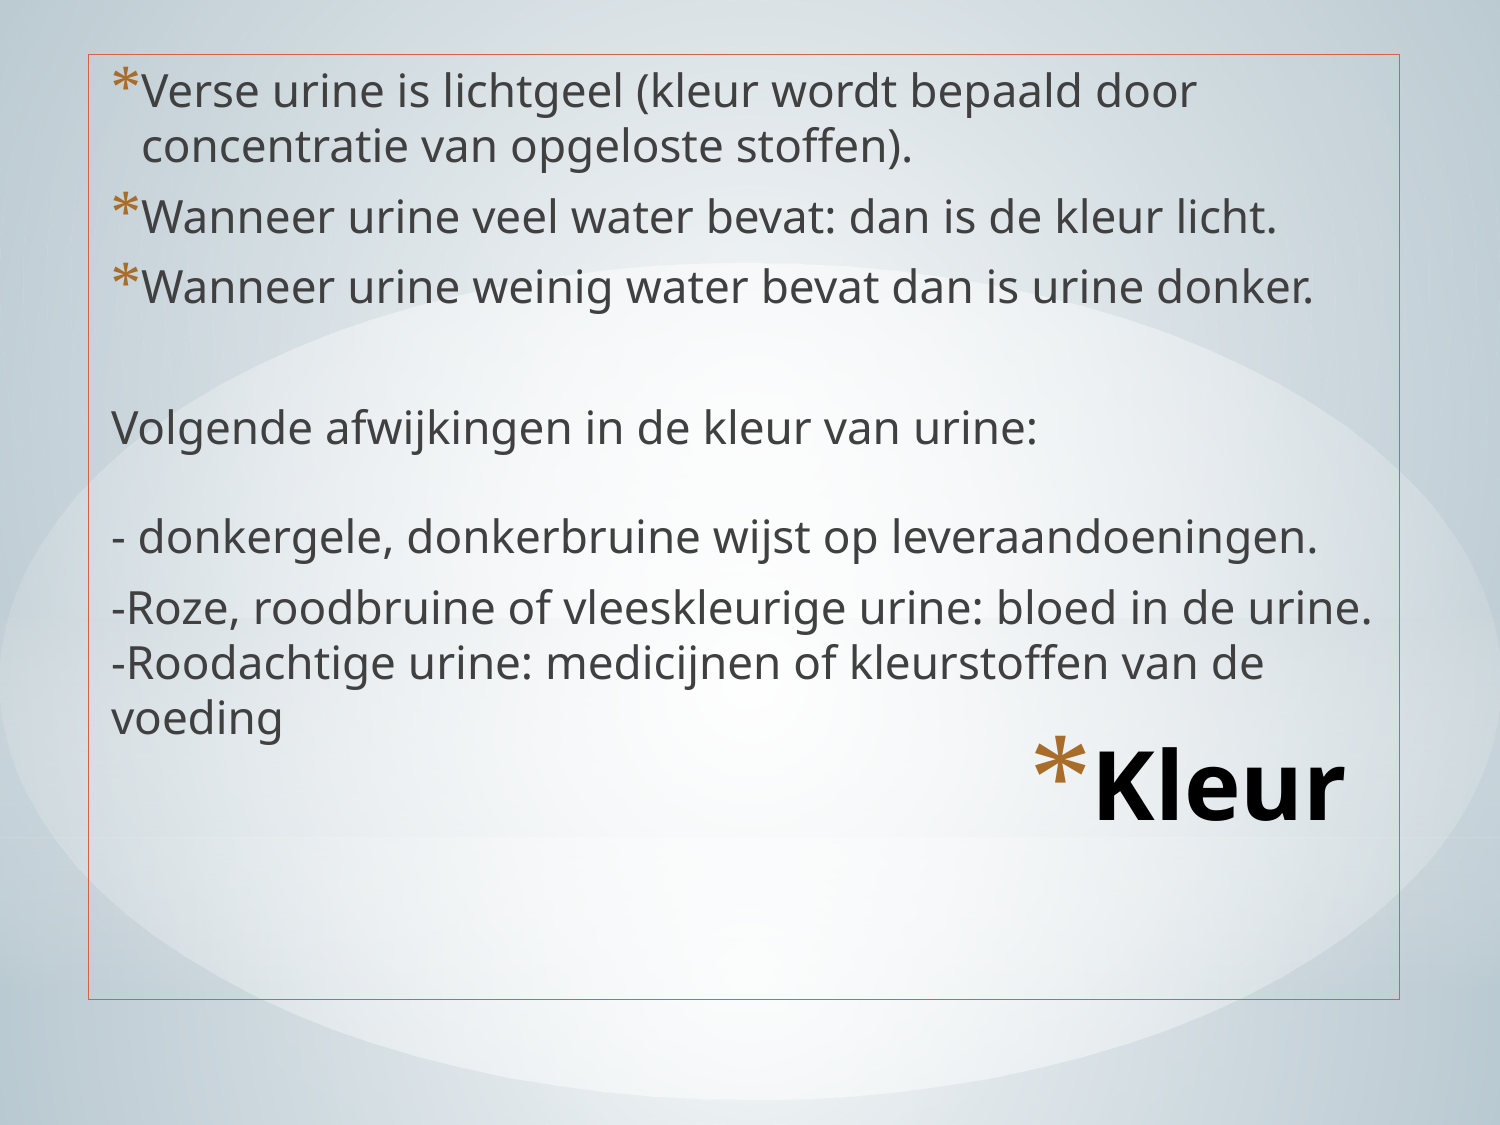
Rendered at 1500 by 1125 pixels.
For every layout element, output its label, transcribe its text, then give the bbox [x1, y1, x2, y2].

list Verse urine is lichtgeel (kleur wordt bepaald door concentratie van opgeloste stoffen). Wanneer urine veel water bevat: dan is de kleur licht. Wanneer urine weinig water bevat dan is urine donker. Volgende afwijkingen in de kleur van urine: - donkergele, donkerbruine wijst op leveraandoeningen. -Roze, roodbruine of vleeskleurige urine: bloed in de urine. -Roodachtige urine: medicijnen of kleurstoffen van de voeding [88, 54, 1400, 1000]
